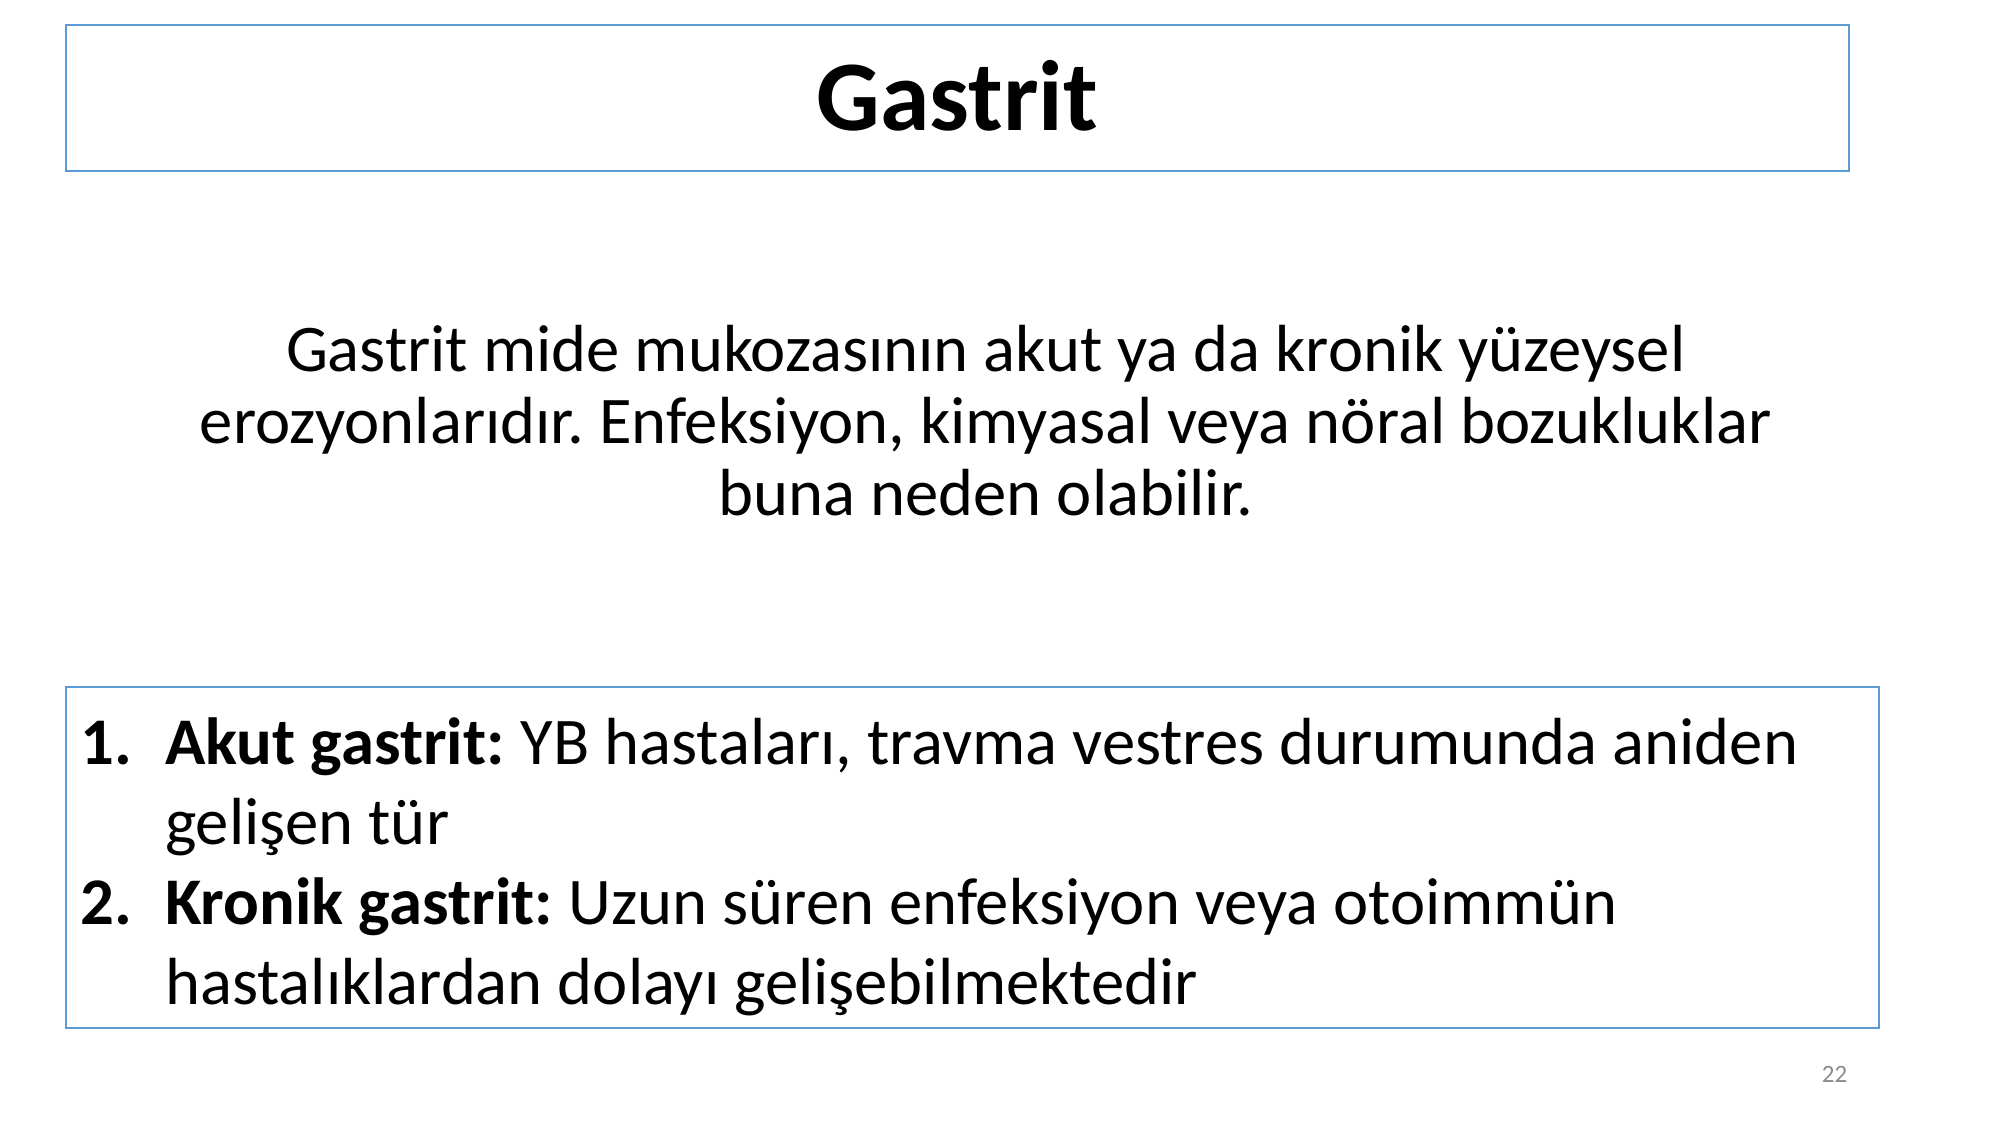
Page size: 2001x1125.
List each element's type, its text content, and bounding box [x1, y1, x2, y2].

title Gastrit [65, 24, 1850, 172]
slide_number 22 [1412, 1042, 1863, 1103]
text_box Akut gastrit: YB hastaları, travma vestres durumunda aniden gelişen tür Kronik gastrit: Uzun süren enfeksiyon veya otoimmün hastalıklardan dolayı gelişebilmektedir [65, 686, 1880, 1029]
list Gastrit mide mukozasının akut ya da kronik yüzeysel erozyonlarıdır. Enfeksiyon, kimyasal veya nöral bozukluklar buna neden olabilir. [123, 306, 1849, 554]
